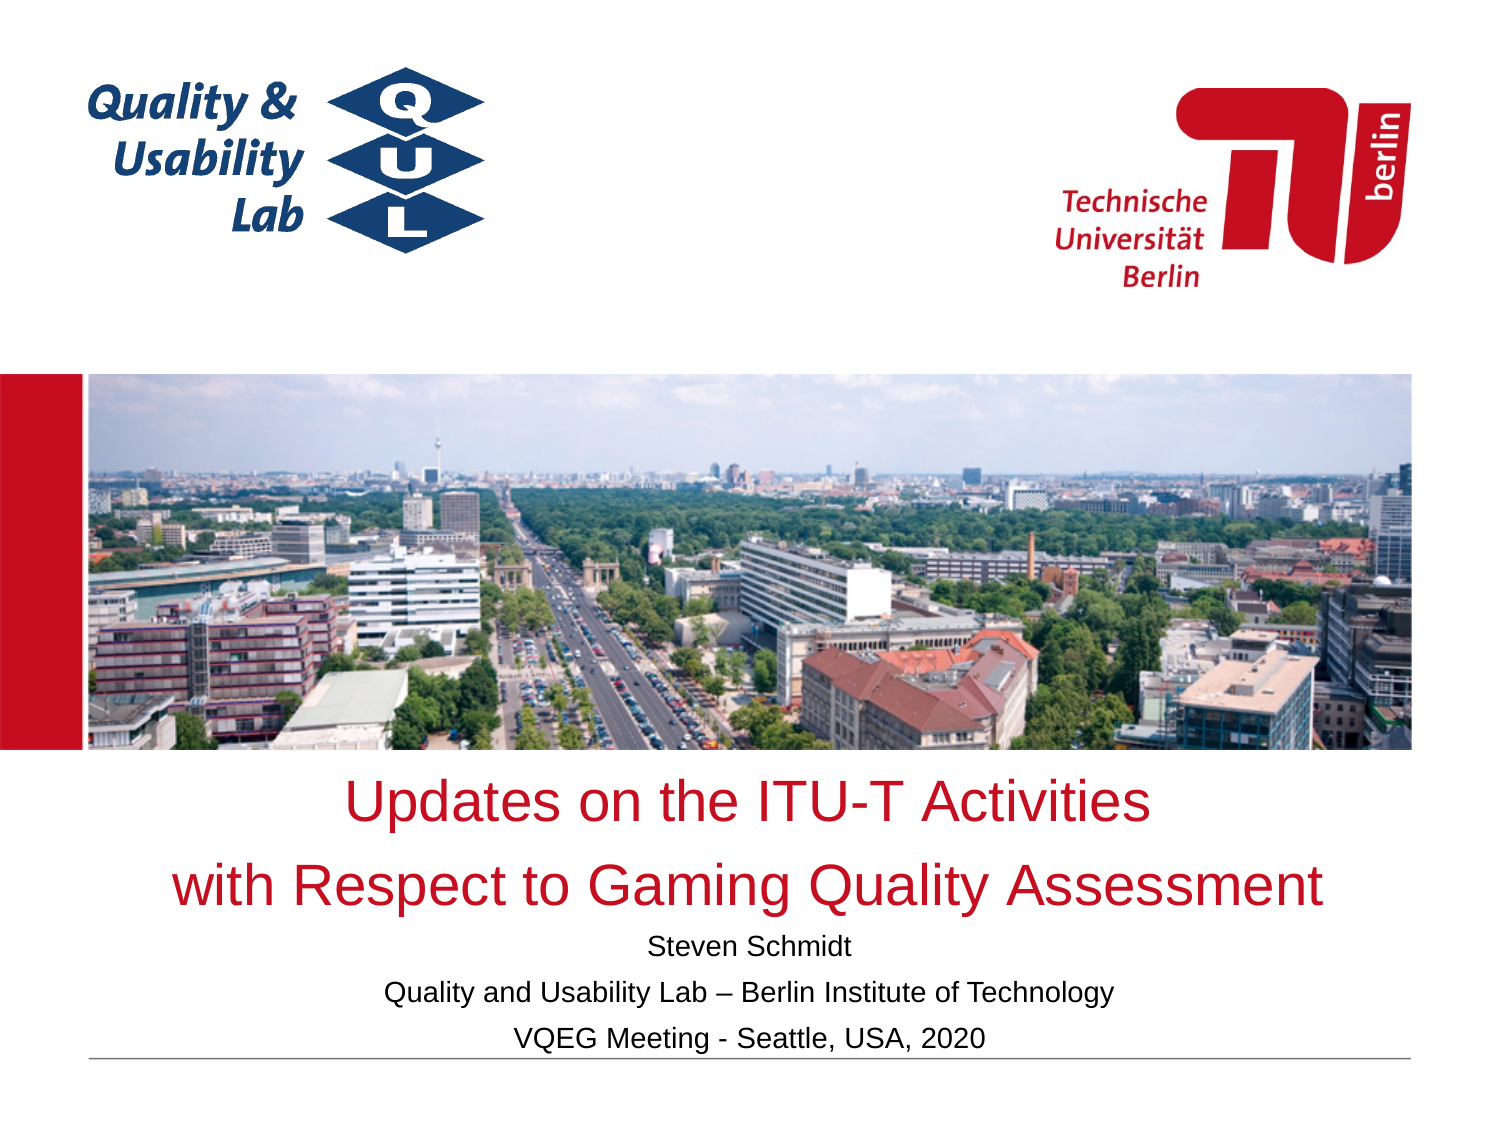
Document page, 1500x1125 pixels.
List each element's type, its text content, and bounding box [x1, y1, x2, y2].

title Updates on the ITU-T Activities with Respect to Gaming Quality Assessment [88, 756, 1408, 916]
subtitle Steven Schmidt Quality and Usability Lab – Berlin Institute of Technology VQEG Meeting - Seattle, USA, 2020 [88, 916, 1411, 1051]
picture [0, 0, 1412, 750]
picture [1056, 88, 1411, 287]
